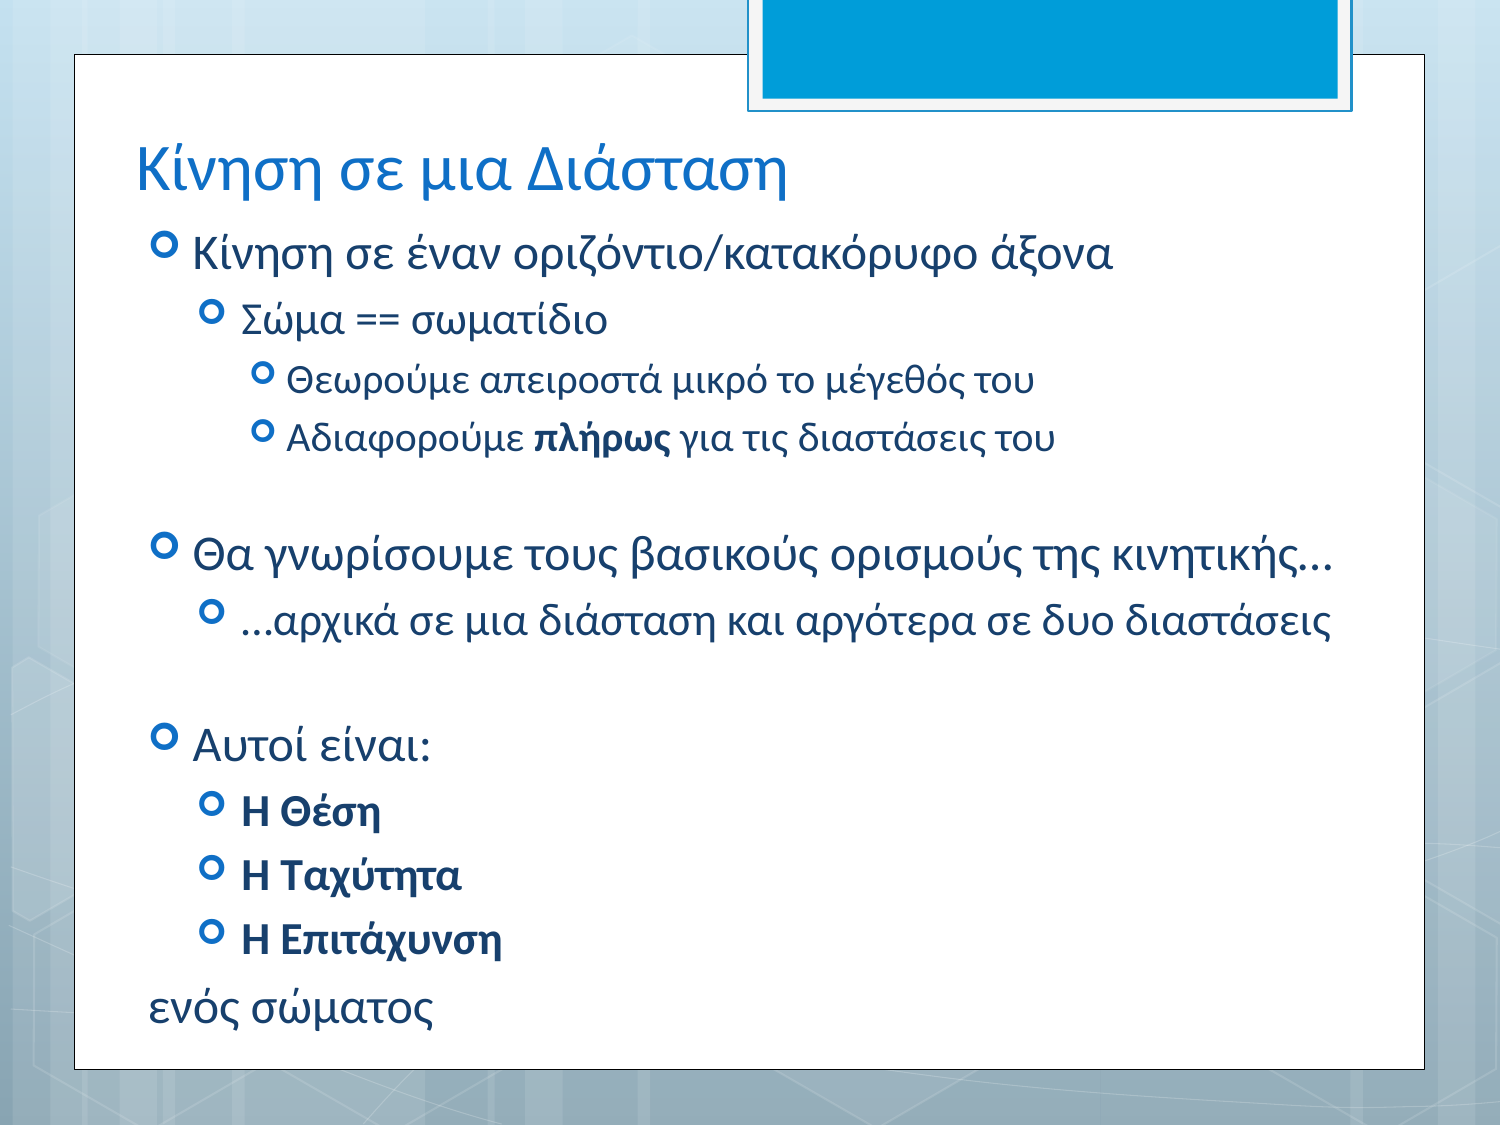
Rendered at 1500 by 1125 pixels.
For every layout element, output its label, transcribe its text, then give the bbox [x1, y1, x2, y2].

title Κίνηση σε μια Διάσταση [121, 116, 1338, 211]
list Κίνηση σε έναν οριζόντιο/κατακόρυφο άξονα Σώμα == σωματίδιο Θεωρούμε απειροστά μικρό το μέγεθός του Αδιαφορούμε πλήρως για τις διαστάσεις του Θα γνωρίσουμε τους βασικούς ορισμούς της κινητικής… …αρχικά σε μια διάσταση και αργότερα σε δυο διαστάσεις Αυτοί είναι: Η Θέση Η Ταχύτητα Η Επιτάχυνση ενός σώματος [121, 211, 1413, 1063]
